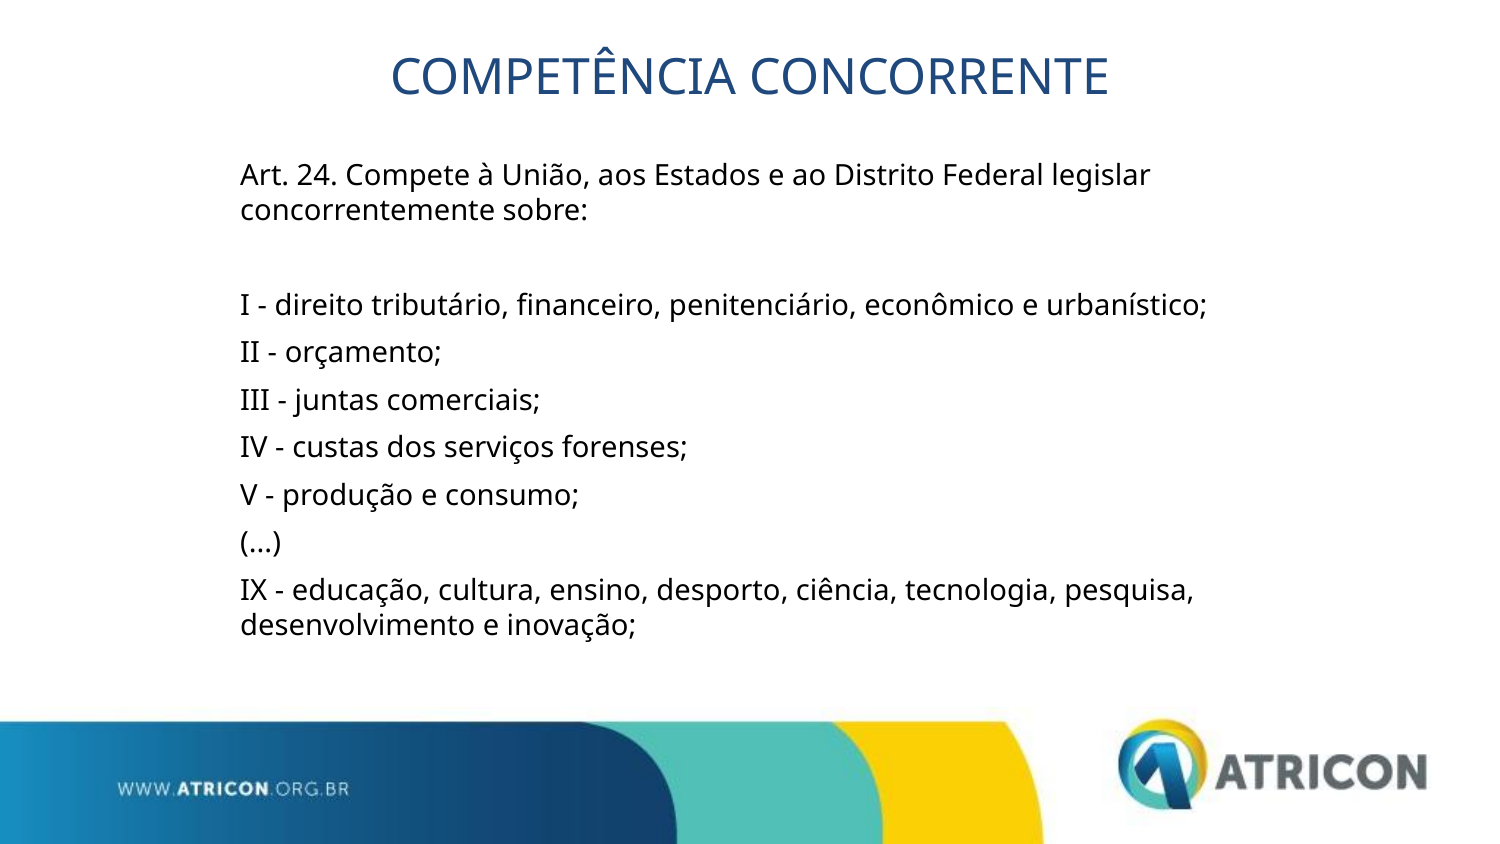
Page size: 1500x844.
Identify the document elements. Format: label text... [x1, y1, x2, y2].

text_box Art. 24. Compete à União, aos Estados e ao Distrito Federal legislar concorrentemente sobre: I - direito tributário, financeiro, penitenciário, econômico e urbanístico; II - orçamento; III - juntas comerciais; IV - custas dos serviços forenses; V - produção e consumo; (...) IX - educação, cultura, ensino, desporto, ciência, tecnologia, pesquisa, desenvolvimento e inovação; [225, 149, 1309, 649]
text_box COMPETÊNCIA CONCORRENTE [70, 29, 1430, 119]
picture [0, 707, 1500, 844]
